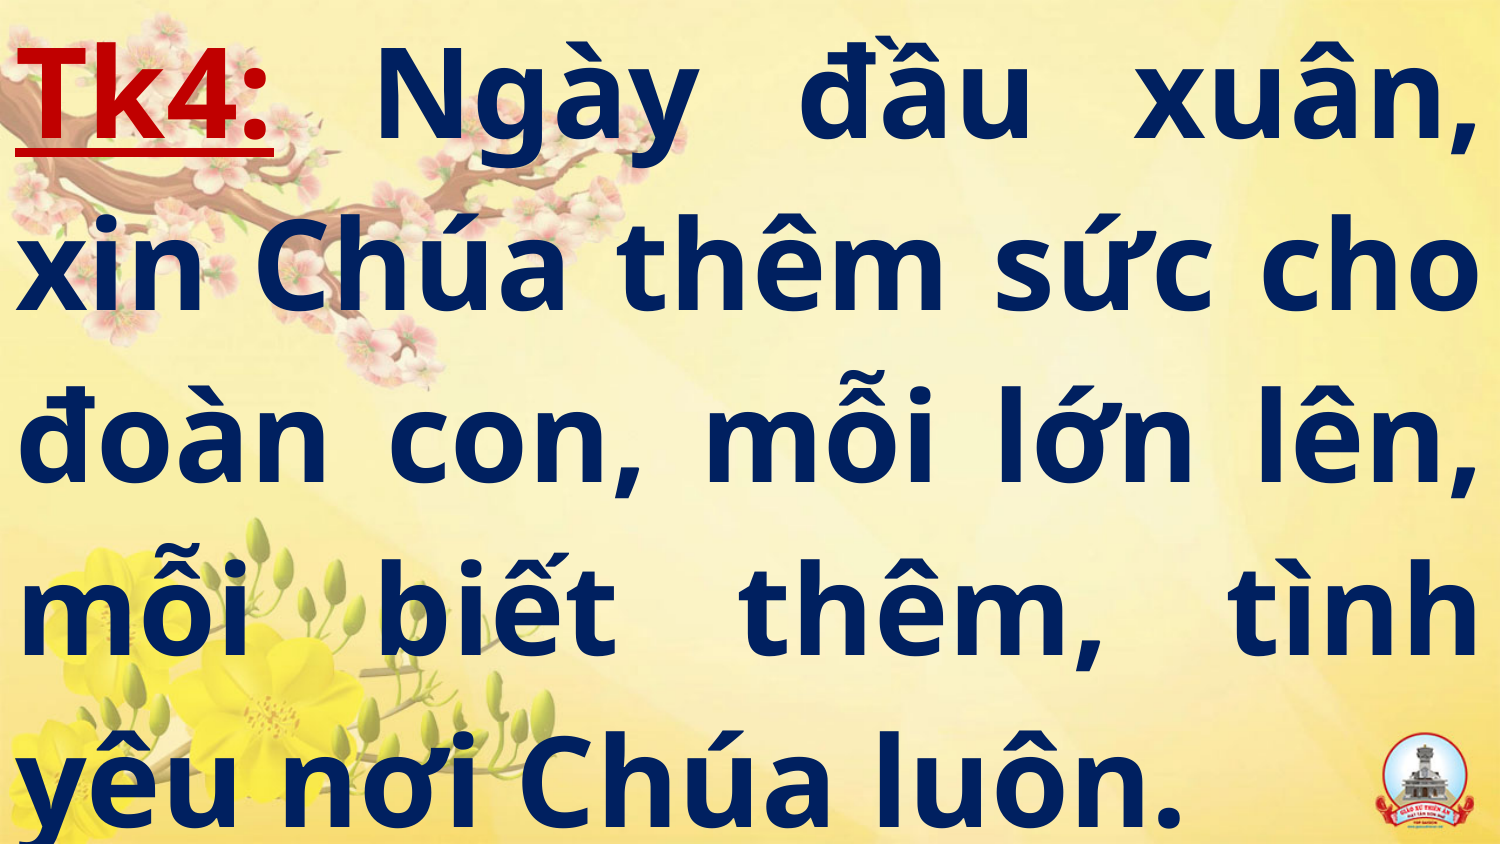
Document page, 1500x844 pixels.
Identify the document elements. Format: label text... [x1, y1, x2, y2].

title Tk4: Ngày đầu xuân, xin Chúa thêm sức cho đoàn con, mỗi lớn lên, mỗi biết thêm, tình yêu nơi Chúa luôn. [0, 0, 1500, 844]
